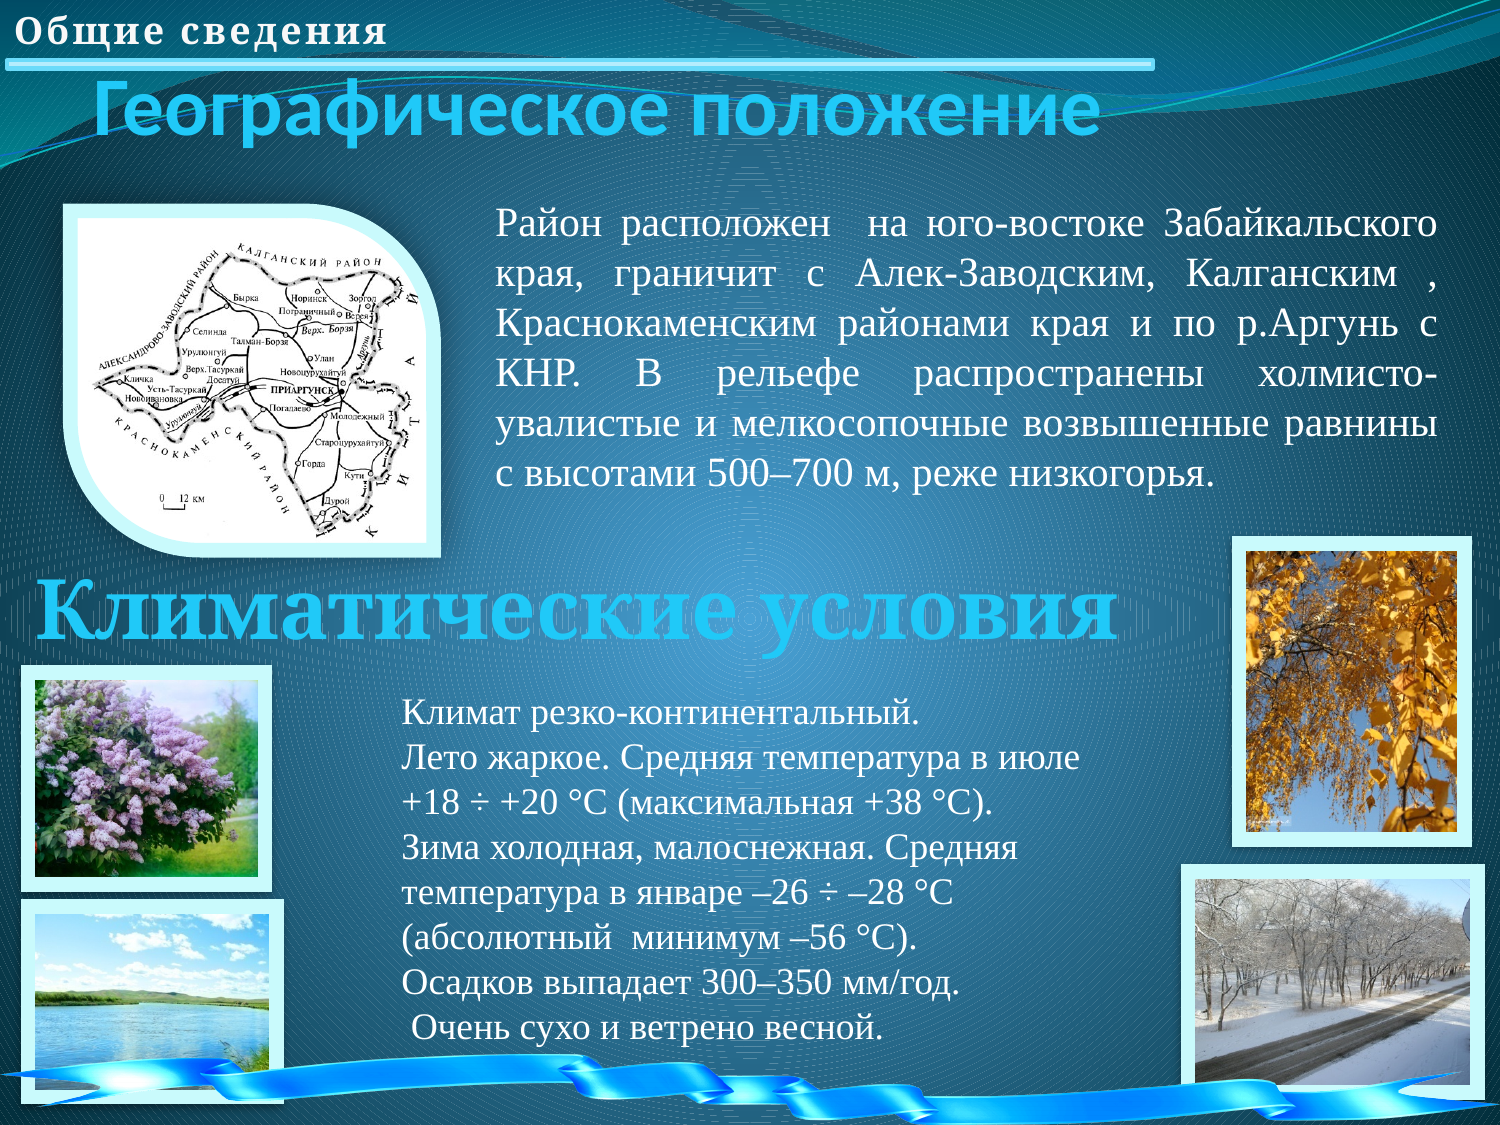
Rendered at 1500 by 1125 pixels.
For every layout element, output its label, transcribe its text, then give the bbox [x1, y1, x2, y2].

title Географическое положение [93, 58, 1369, 153]
text_box Район расположен на юго-востоке Забайкальского края, граничит с Алек-Заводским, Калганским , Краснокаменским районами края и по р.Аргунь с КНР. В рельефе распространены холмисто-увалистые и мелкосопочные возвышенные равнины с высотами 500–700 м, реже низкогорья. [480, 187, 1453, 503]
text_box Климатические условия [35, 550, 1226, 657]
text_box [5, 58, 1155, 71]
text_box Общие сведения [0, 0, 402, 60]
picture [11, 878, 1495, 1125]
text_box Общие сведения [64, 550, 439, 561]
picture [1245, 550, 1458, 833]
picture [34, 679, 258, 878]
picture [70, 210, 434, 551]
text_box Климат резко-континентальный. Лето жаркое. Средняя температура в июле +18 ÷ +20 °С (максимальная +38 °С). Зима холодная, малоснежная. Средняя температура в январе –26 ÷ –28 °С (абсолютный минимум –56 °С). Осадков выпадает 300–350 мм/год. Очень сухо и ветрено весной. [386, 679, 1149, 1053]
